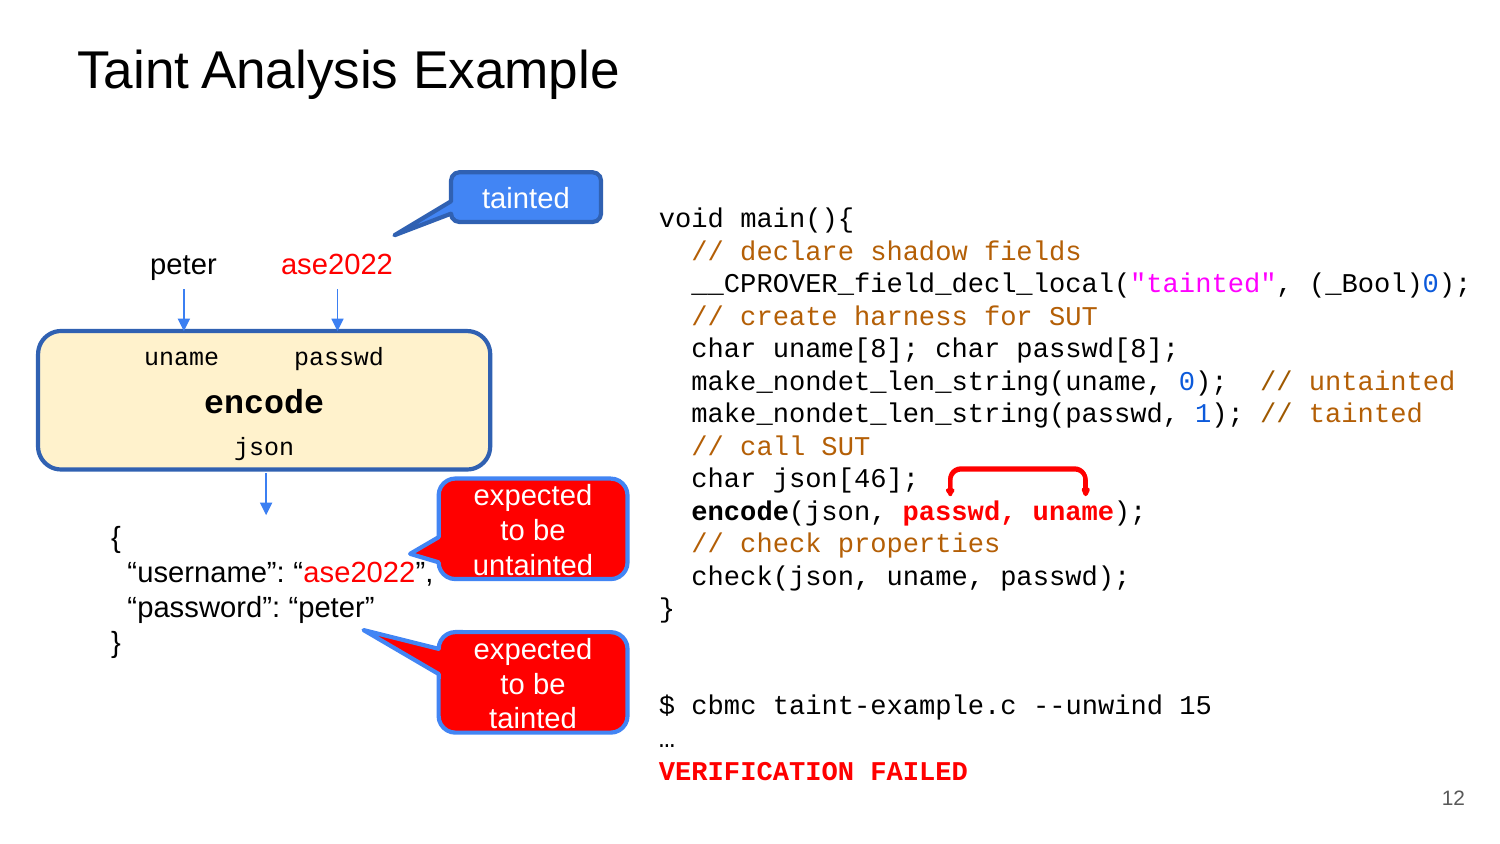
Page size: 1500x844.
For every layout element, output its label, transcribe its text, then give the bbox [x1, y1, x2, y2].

text_box void main(){ // declare shadow fields __CPROVER_field_decl_local("tainted", (_Bool)0); // create harness for SUT char uname[8]; char passwd[8]; make_nondet_len_string(uname, 0); // untainted make_nondet_len_string(passwd, 1); // tainted // call SUT char json[46]; encode(json, passwd, uname); // check properties check(json, uname, passwd); } $ cbmc taint-example.c --unwind 15 … VERIFICATION FAILED [643, 193, 1490, 826]
text_box peter [135, 237, 233, 288]
slide_number ‹#› [1389, 764, 1480, 830]
text_box expected to be tainted [363, 630, 628, 733]
text_box { “username”: “ase2022”, “password”: “peter” } [96, 510, 449, 666]
text_box expected to be untainted [410, 478, 628, 580]
text_box [947, 468, 1086, 493]
title Taint Analysis Example [51, 20, 1449, 115]
text_box tainted [394, 172, 602, 236]
text_box uname passwd encode json [38, 331, 491, 470]
text_box ase2022 [266, 237, 409, 288]
